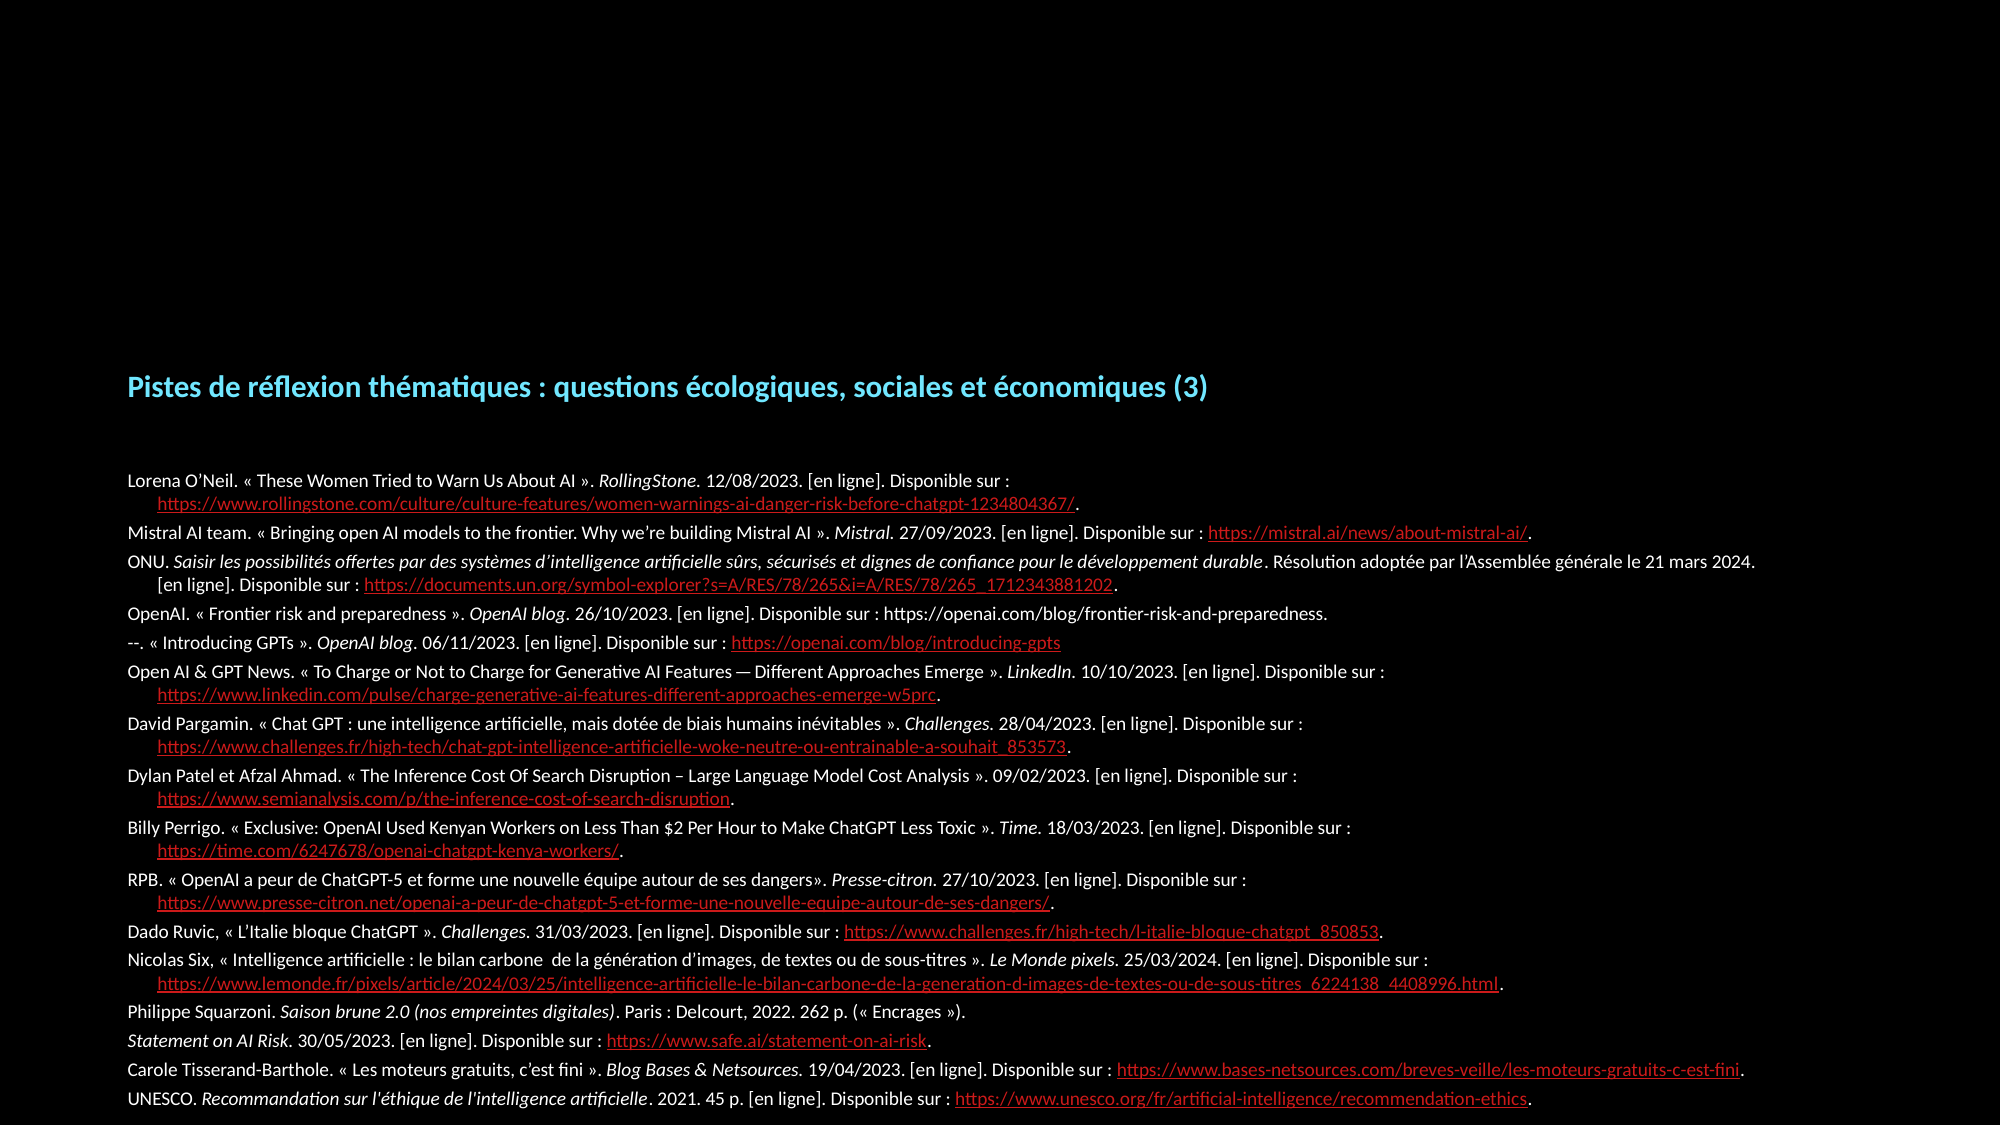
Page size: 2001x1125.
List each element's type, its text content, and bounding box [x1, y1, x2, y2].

text_box [320, 694, 351, 755]
list Pistes de réflexion thématiques : questions écologiques, sociales et économiques (3) Lorena O’Neil. « These Women Tried to Warn Us About AI ». RollingStone. 12/08/2023. [en ligne]. Disponible sur : https://www.rollingstone.com/culture/culture-features/women-warnings-ai-danger-risk-before-chatgpt-1234804367/. Mistral AI team. « Bringing open AI models to the frontier. Why we’re building Mistral AI ». Mistral. 27/09/2023. [en ligne]. Disponible sur : https://mistral.ai/news/about-mistral-ai/. ONU. Saisir les possibilités offertes par des systèmes d’intelligence artificielle sûrs, sécurisés et dignes de confiance pour le développement durable. Résolution adoptée par l’Assemblée générale le 21 mars 2024. [en ligne]. Disponible sur : https://documents.un.org/symbol-explorer?s=A/RES/78/265&i=A/RES/78/265_1712343881202. OpenAI. « Frontier risk and preparedness ». OpenAI blog. 26/10/2023. [en ligne]. Disponible sur : https://openai.com/blog/frontier-risk-and-preparedness. --. « Introducing GPTs ». OpenAI blog. 06/11/2023. [en ligne]. Disponible sur : https://openai.com/blog/introducing-gpts Open AI & GPT News. « To Charge or Not to Charge for Generative AI Features — Different Approaches Emerge ». LinkedIn. 10/10/2023. [en ligne]. Disponible sur : https://www.linkedin.com/pulse/charge-generative-ai-features-different-approaches-emerge-w5prc. David Pargamin. « Chat GPT : une intelligence artificielle, mais dotée de biais humains inévitables ». Challenges. 28/04/2023. [en ligne]. Disponible sur : https://www.challenges.fr/high-tech/chat-gpt-intelligence-artificielle-woke-neutre-ou-entrainable-a-souhait_853573. Dylan Patel et Afzal Ahmad. « The Inference Cost Of Search Disruption – Large Language Model Cost Analysis ». 09/02/2023. [en ligne]. Disponible sur : https://www.semianalysis.com/p/the-inference-cost-of-search-disruption. Billy Perrigo. « Exclusive: OpenAI Used Kenyan Workers on Less Than $2 Per Hour to Make ChatGPT Less Toxic ». Time. 18/03/2023. [en ligne]. Disponible sur : https://time.com/6247678/openai-chatgpt-kenya-workers/. RPB. « OpenAI a peur de ChatGPT-5 et forme une nouvelle équipe autour de ses dangers». Presse-citron. 27/10/2023. [en ligne]. Disponible sur : https://www.presse-citron.net/openai-a-peur-de-chatgpt-5-et-forme-une-nouvelle-equipe-autour-de-ses-dangers/. Dado Ruvic, « L’Italie bloque ChatGPT ». Challenges. 31/03/2023. [en ligne]. Disponible sur : https://www.challenges.fr/high-tech/l-italie-bloque-chatgpt_850853. Nicolas Six, « Intelligence artificielle : le bilan carbone de la génération d’images, de textes ou de sous-titres ». Le Monde pixels. 25/03/2024. [en ligne]. Disponible sur : https://www.lemonde.fr/pixels/article/2024/03/25/intelligence-artificielle-le-bilan-carbone-de-la-generation-d-images-de-textes-ou-de-sous-titres_6224138_4408996.html. Philippe Squarzoni. Saison brune 2.0 (nos empreintes digitales). Paris : Delcourt, 2022. 262 p. (« Encrages »). Statement on AI Risk. 30/05/2023. [en ligne]. Disponible sur : https://www.safe.ai/statement-on-ai-risk. Carole Tisserand-Barthole. « Les moteurs gratuits, c’est fini ». Blog Bases & Netsources. 19/04/2023. [en ligne]. Disponible sur : https://www.bases-netsources.com/breves-veille/les-moteurs-gratuits-c-est-fini. UNESCO. Recommandation sur l'éthique de l'intelligence artificielle. 2021. 45 p. [en ligne]. Disponible sur : https://www.unesco.org/fr/artificial-intelligence/recommendation-ethics. [112, 351, 1775, 1125]
